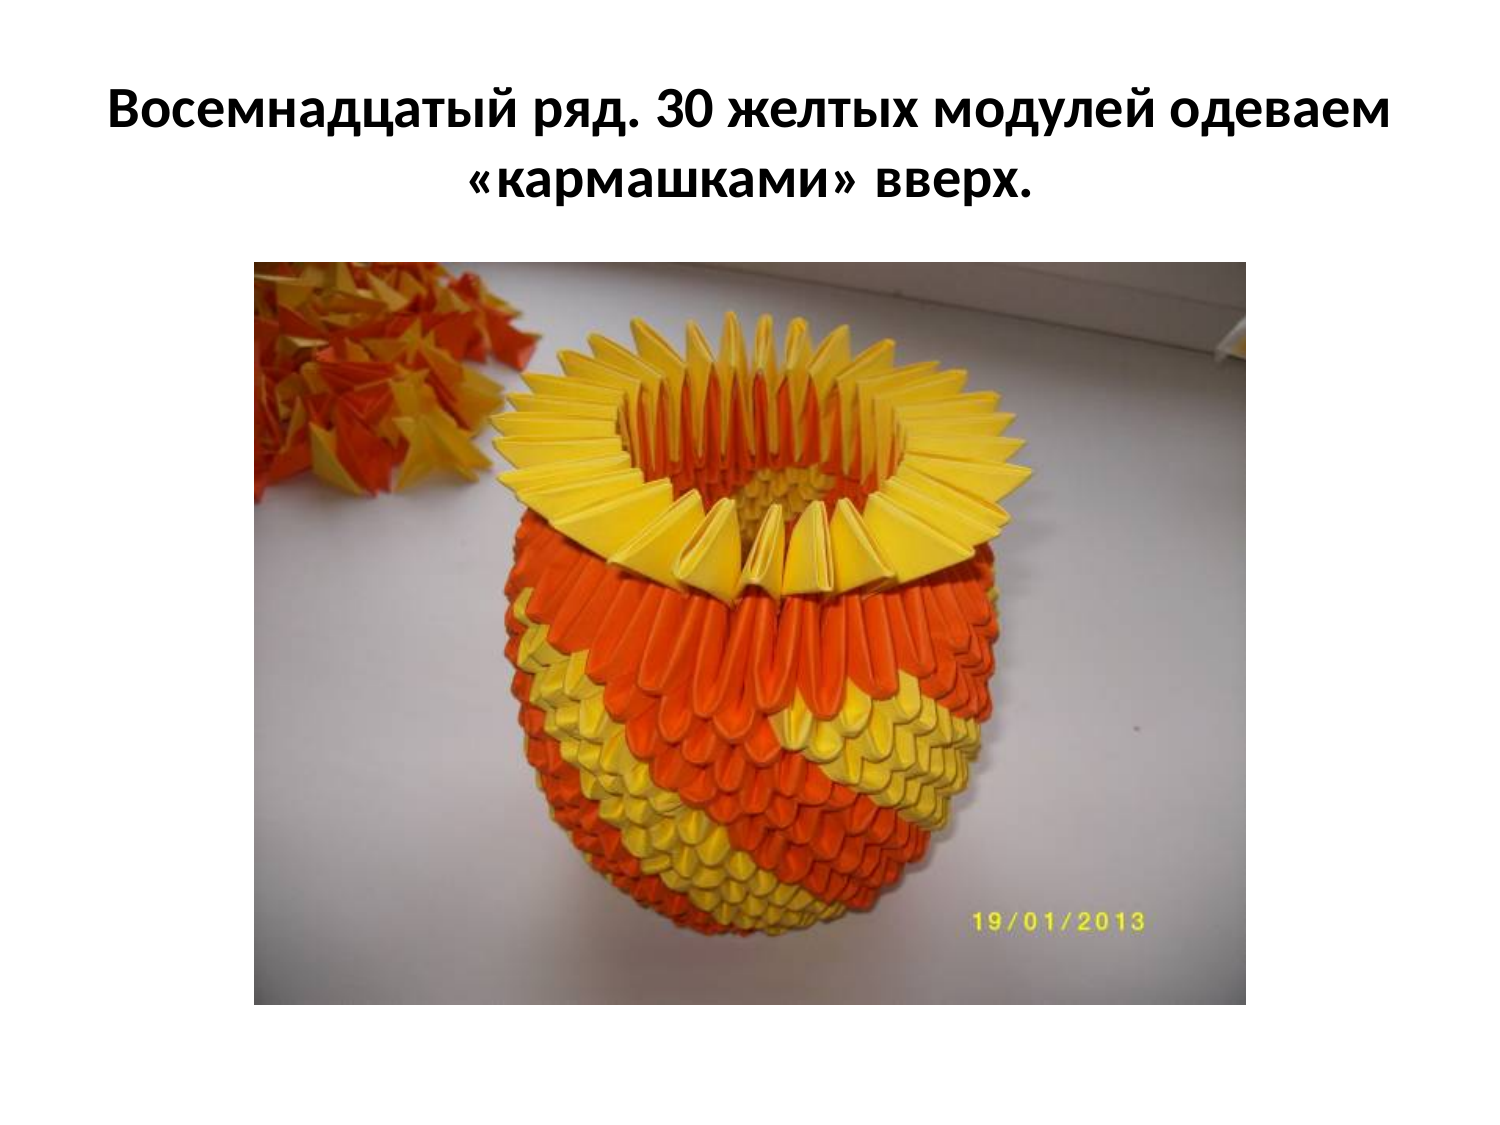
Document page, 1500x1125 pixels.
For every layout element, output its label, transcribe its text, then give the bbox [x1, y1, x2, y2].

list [254, 262, 1246, 1006]
title Восемнадцатый ряд. 30 желтых модулей одеваем «кармашками» вверх. [74, 44, 1426, 233]
